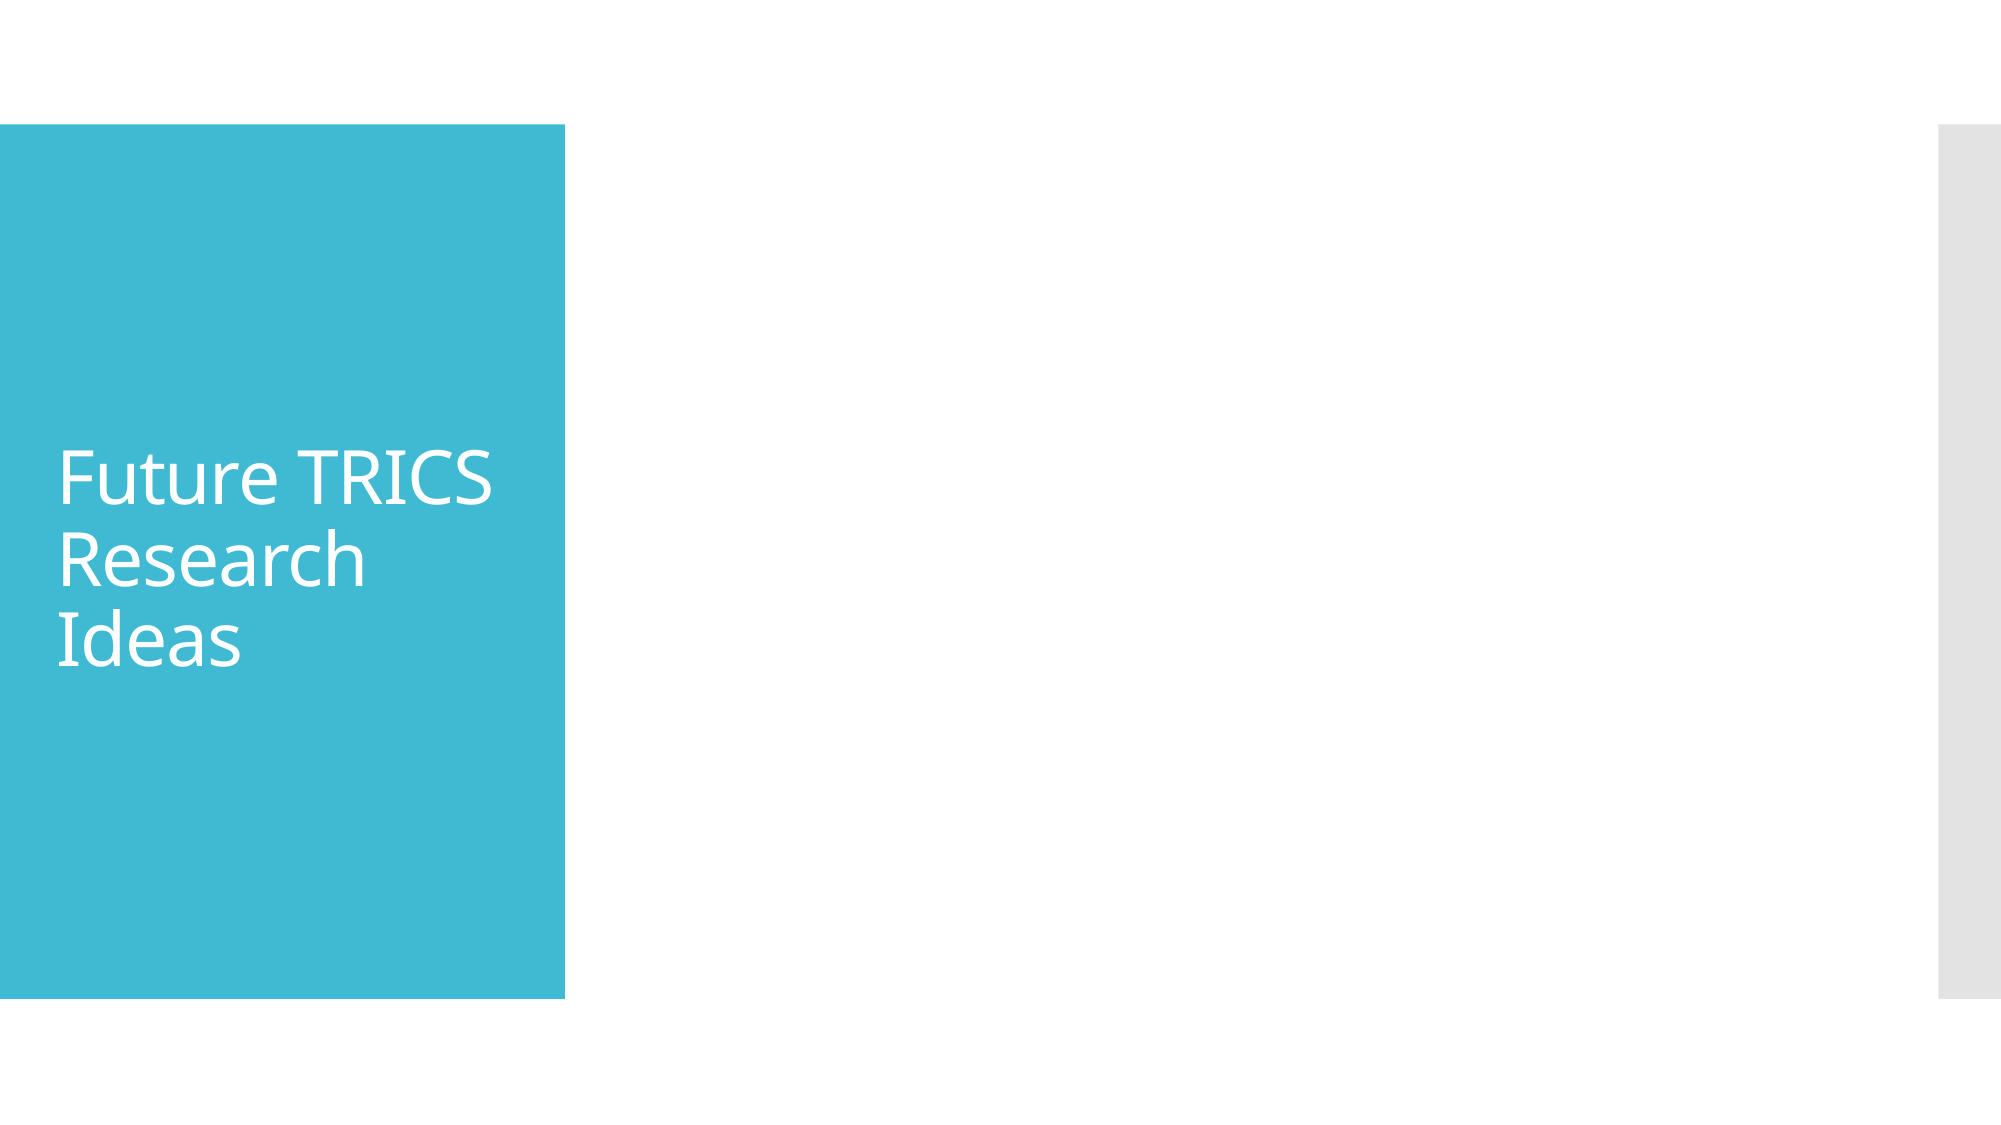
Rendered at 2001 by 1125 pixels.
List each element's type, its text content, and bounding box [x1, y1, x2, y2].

title Future TRICS Research Ideas [41, 184, 525, 940]
